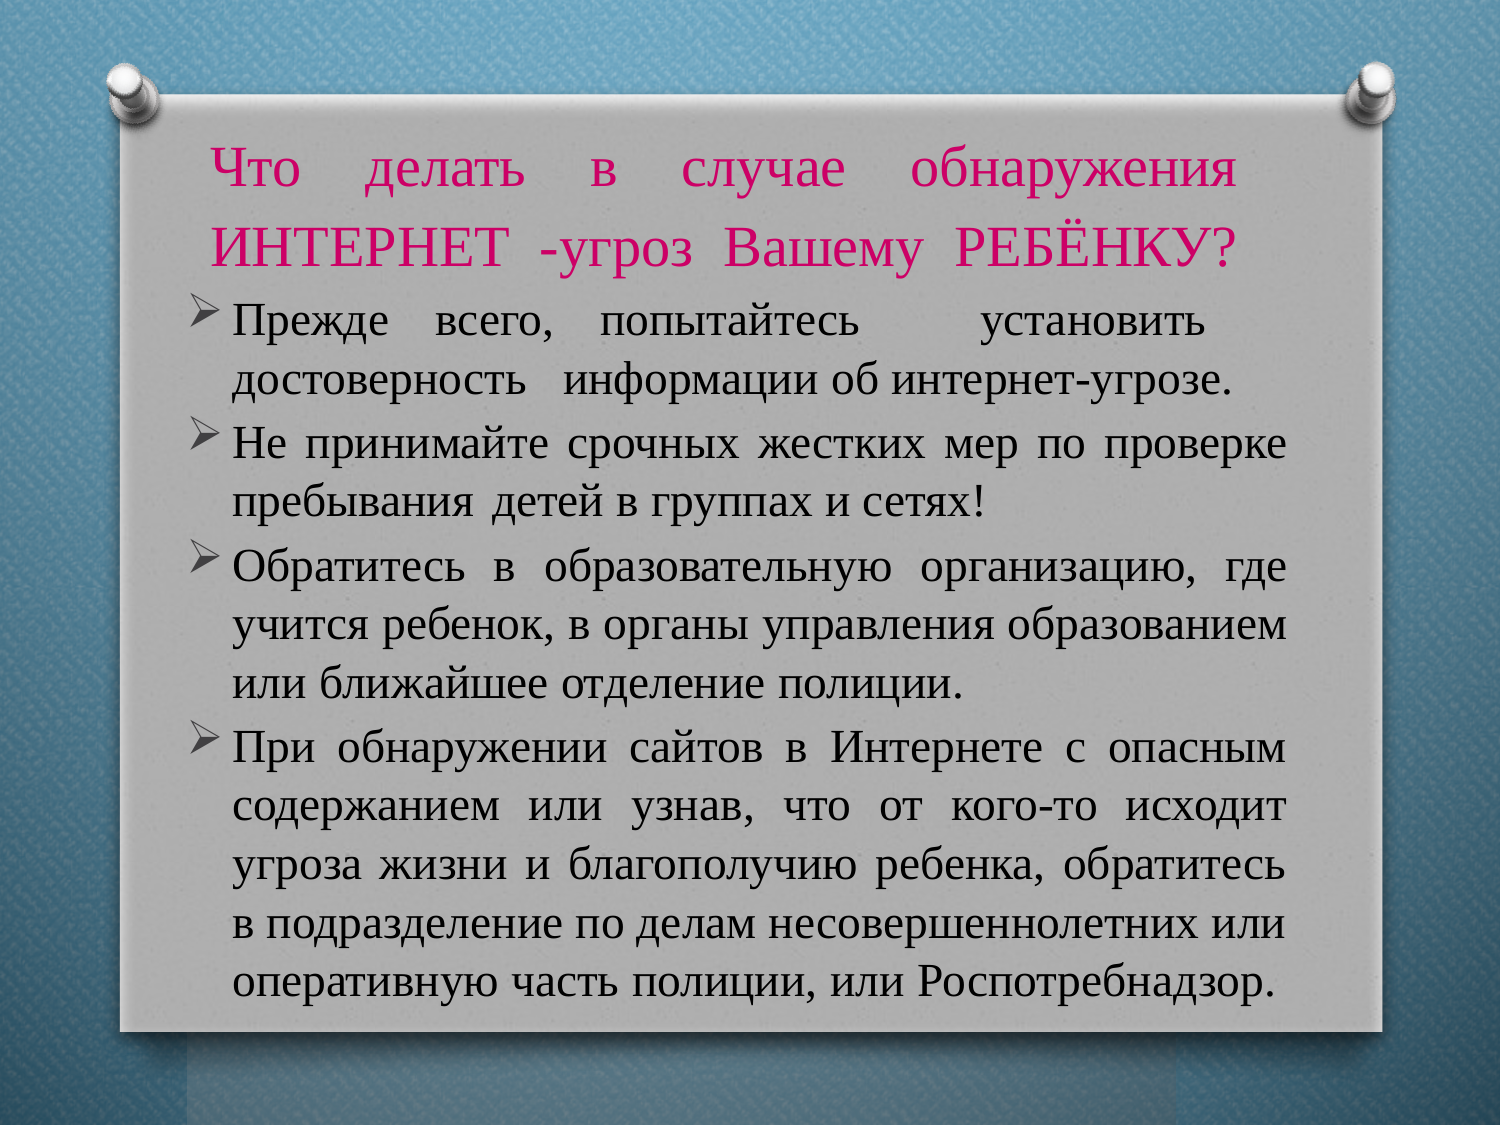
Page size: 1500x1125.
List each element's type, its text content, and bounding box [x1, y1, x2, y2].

title Что делать в случае обнаружения ИНТЕРНЕТ -угроз Вашему РЕБЁНКУ? [179, 134, 1323, 332]
list Прежде всего, попытайтесь установить достоверность информации об интернет-угрозе. Не принимайте срочных жестких мер по проверке пребывания детей в группах и сетях! Обратитесь в образовательную организацию, где учится ребенок, в органы управления образованием или ближайшее отделение полиции. При обнаружении сайтов в Интернете с опасным содержанием или узнав, что от кого-то исходит угроза жизни и благополучию ребенка, обратитесь в подразделение по делам несовершеннолетних или оперативную часть полиции, или Роспотребнадзор. [171, 278, 1317, 1024]
picture [1317, 35, 1439, 156]
picture [75, 29, 198, 153]
